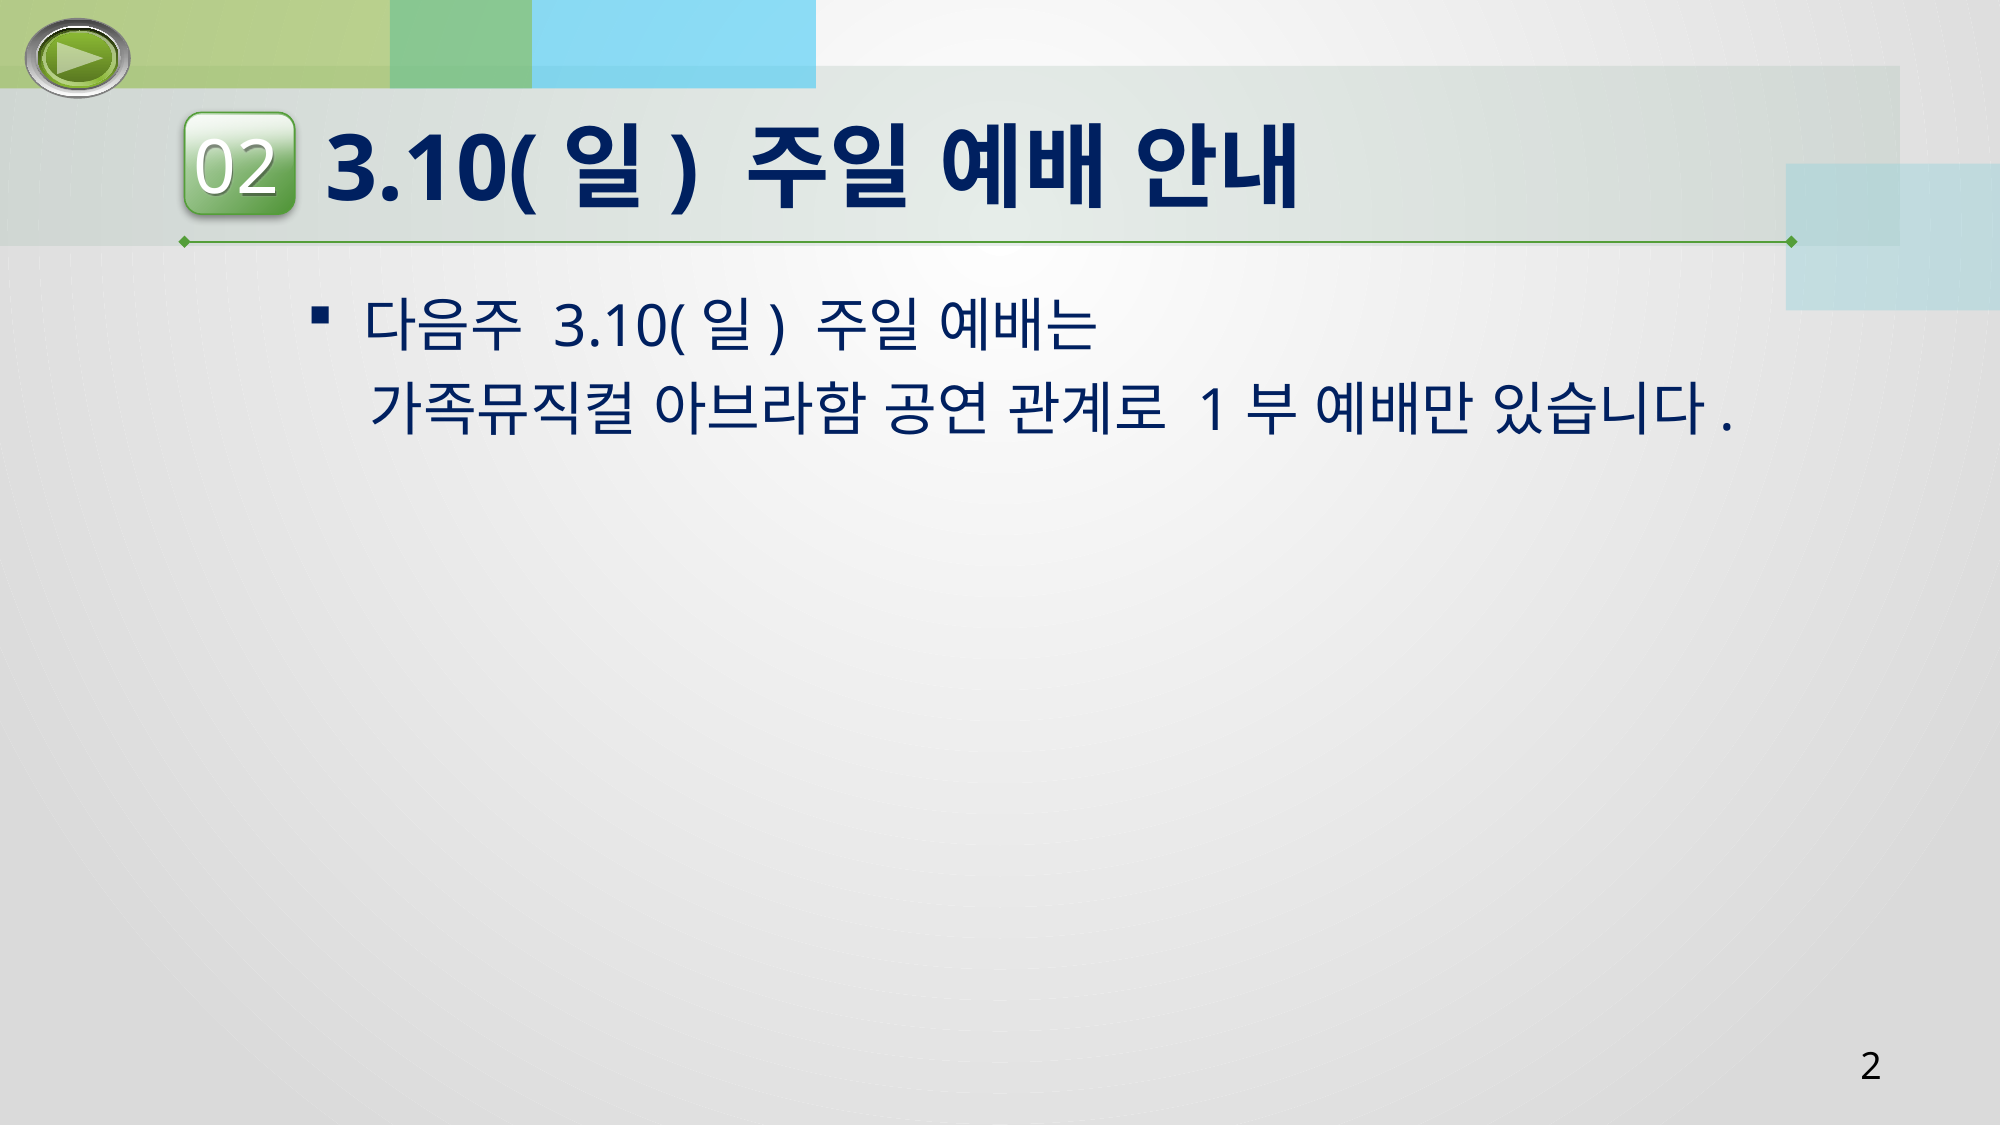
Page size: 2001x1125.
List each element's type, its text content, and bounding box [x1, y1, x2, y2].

picture [185, 114, 296, 178]
text_box 02 [179, 110, 303, 216]
text_box 2 [1809, 1034, 1934, 1095]
text_box 다음주 3.10(일) 주일 예배는 가족뮤직컬 아브라함 공연 관계로 1부 예배만 있습니다. [292, 266, 1792, 450]
text_box 3.10(일) 주일 예배 안내 [310, 101, 1533, 227]
